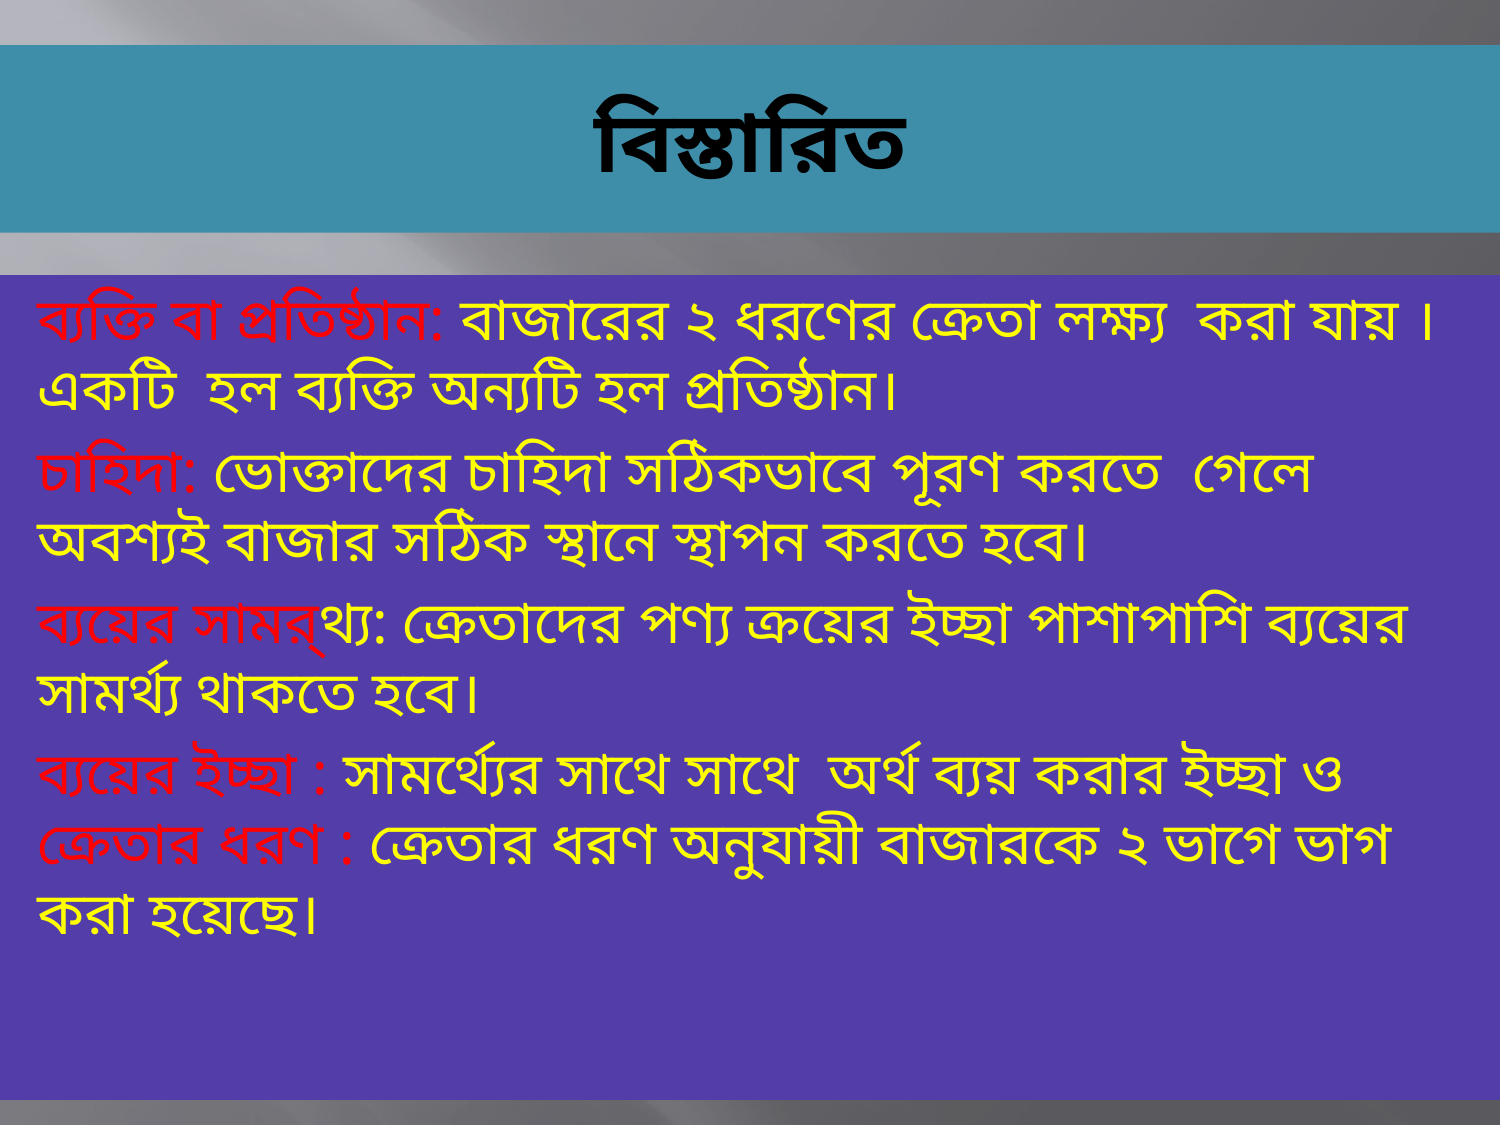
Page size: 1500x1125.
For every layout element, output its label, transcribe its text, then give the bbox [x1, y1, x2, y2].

list ব্যক্তি বা প্রতিষ্ঠান: বাজারের ২ ধরণের ক্রেতা লক্ষ্য করা যায় ।একটি হল ব্যক্তি অন্যটি হল প্রতিষ্ঠান। চাহিদা: ভোক্তাদের চাহিদা সঠিকভাবে পূরণ করতে গেলে অবশ্যই বাজার সঠিক স্থানে স্থাপন করতে হবে। ব্যয়ের সামর্থ্য: ক্রেতাদের পণ্য ক্রয়ের ইচ্ছা পাশাপাশি ব্যয়ের সামর্থ্য থাকতে হবে। ব্যয়ের ইচ্ছা : সামর্থ্যের সাথে সাথে অর্থ ব্যয় করার ইচ্ছা ও ক্রেতার ধরণ : ক্রেতার ধরণ অনুযায়ী বাজারকে ২ ভাগে ভাগ করা হয়েছে। [0, 275, 1500, 1100]
title বিস্তারিত [0, 45, 1500, 233]
